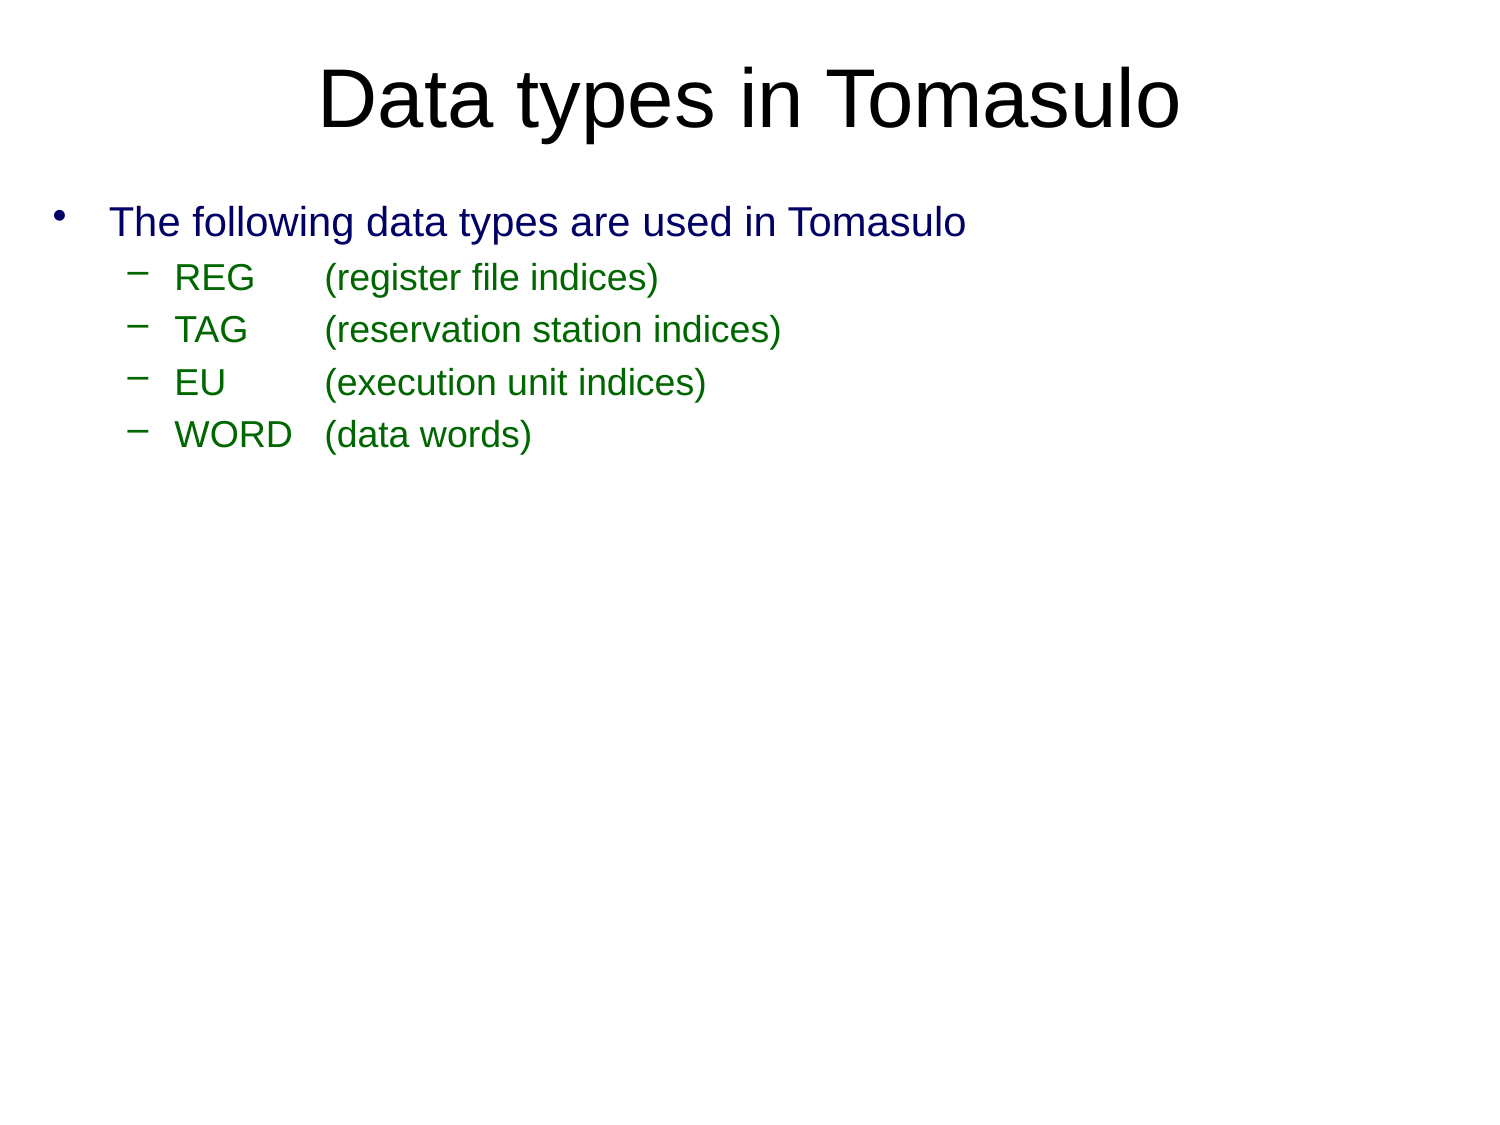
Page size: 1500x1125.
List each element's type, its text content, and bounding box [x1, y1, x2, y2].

list The following data types are used in Tomasulo REG (register file indices) TAG (reservation station indices) EU (execution unit indices) WORD (data words) [37, 187, 1463, 1088]
title Data types in Tomasulo [37, 24, 1463, 163]
